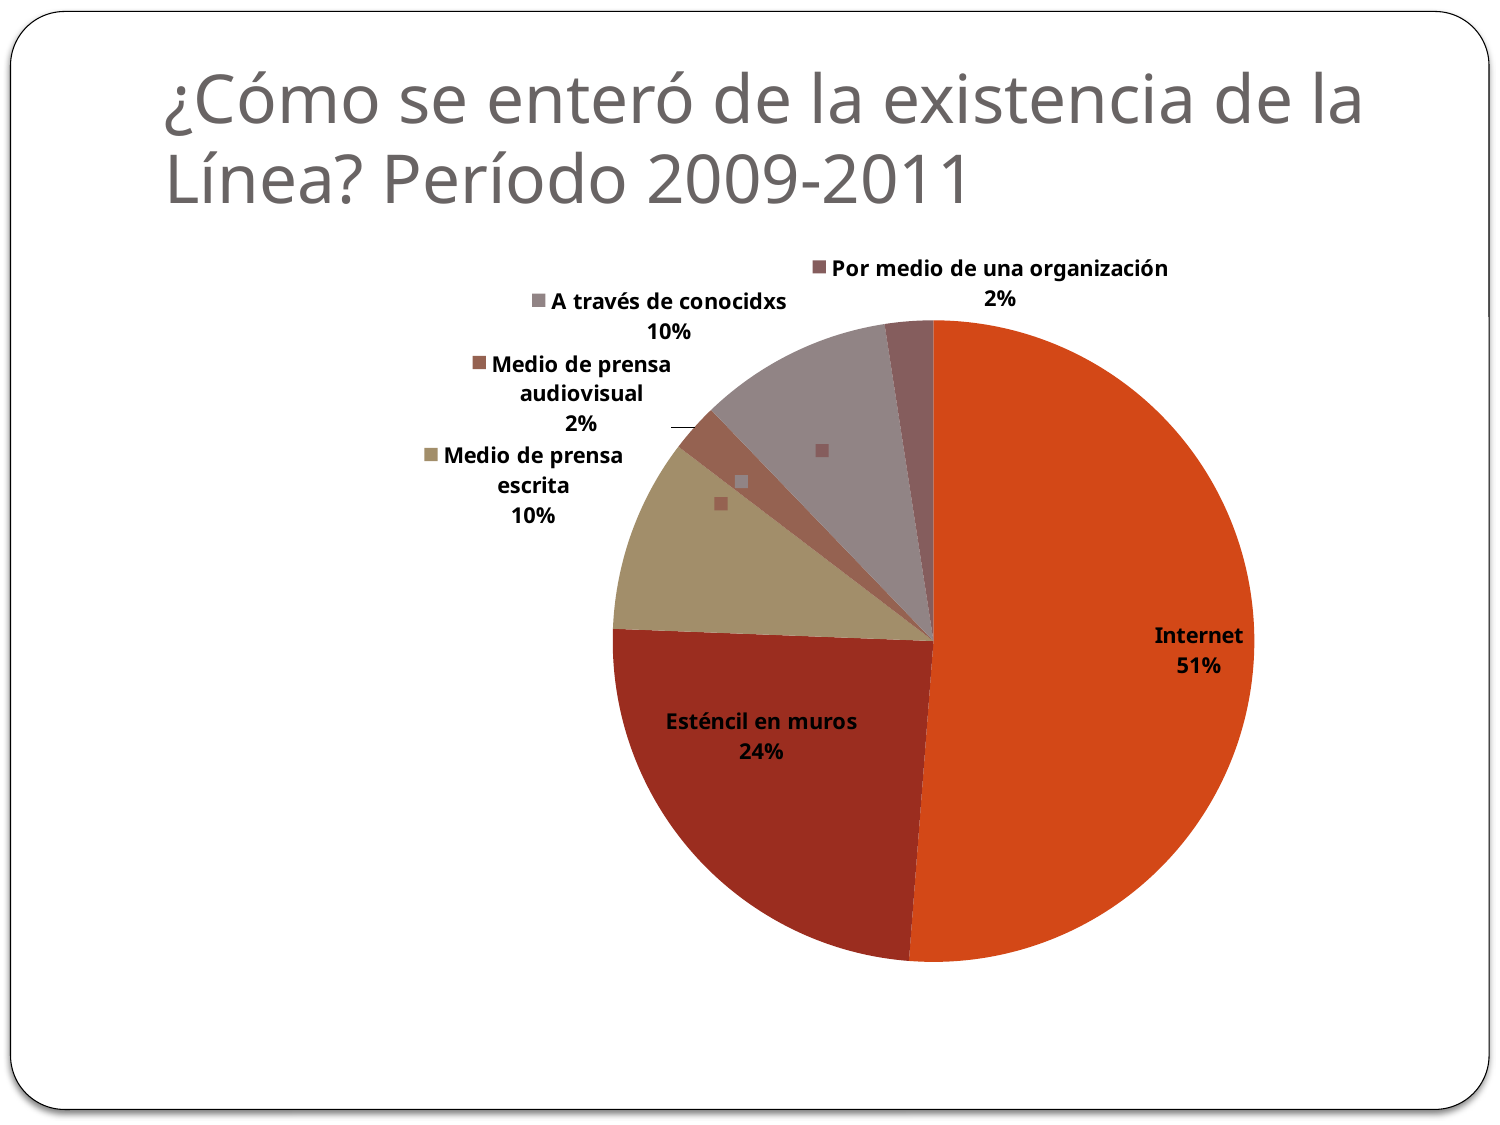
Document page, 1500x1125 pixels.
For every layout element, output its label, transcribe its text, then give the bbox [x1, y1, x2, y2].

title ¿Cómo se enteró de la existencia de la Línea? Período 2009-2011 [150, 45, 1425, 233]
chart [149, 237, 1426, 988]
